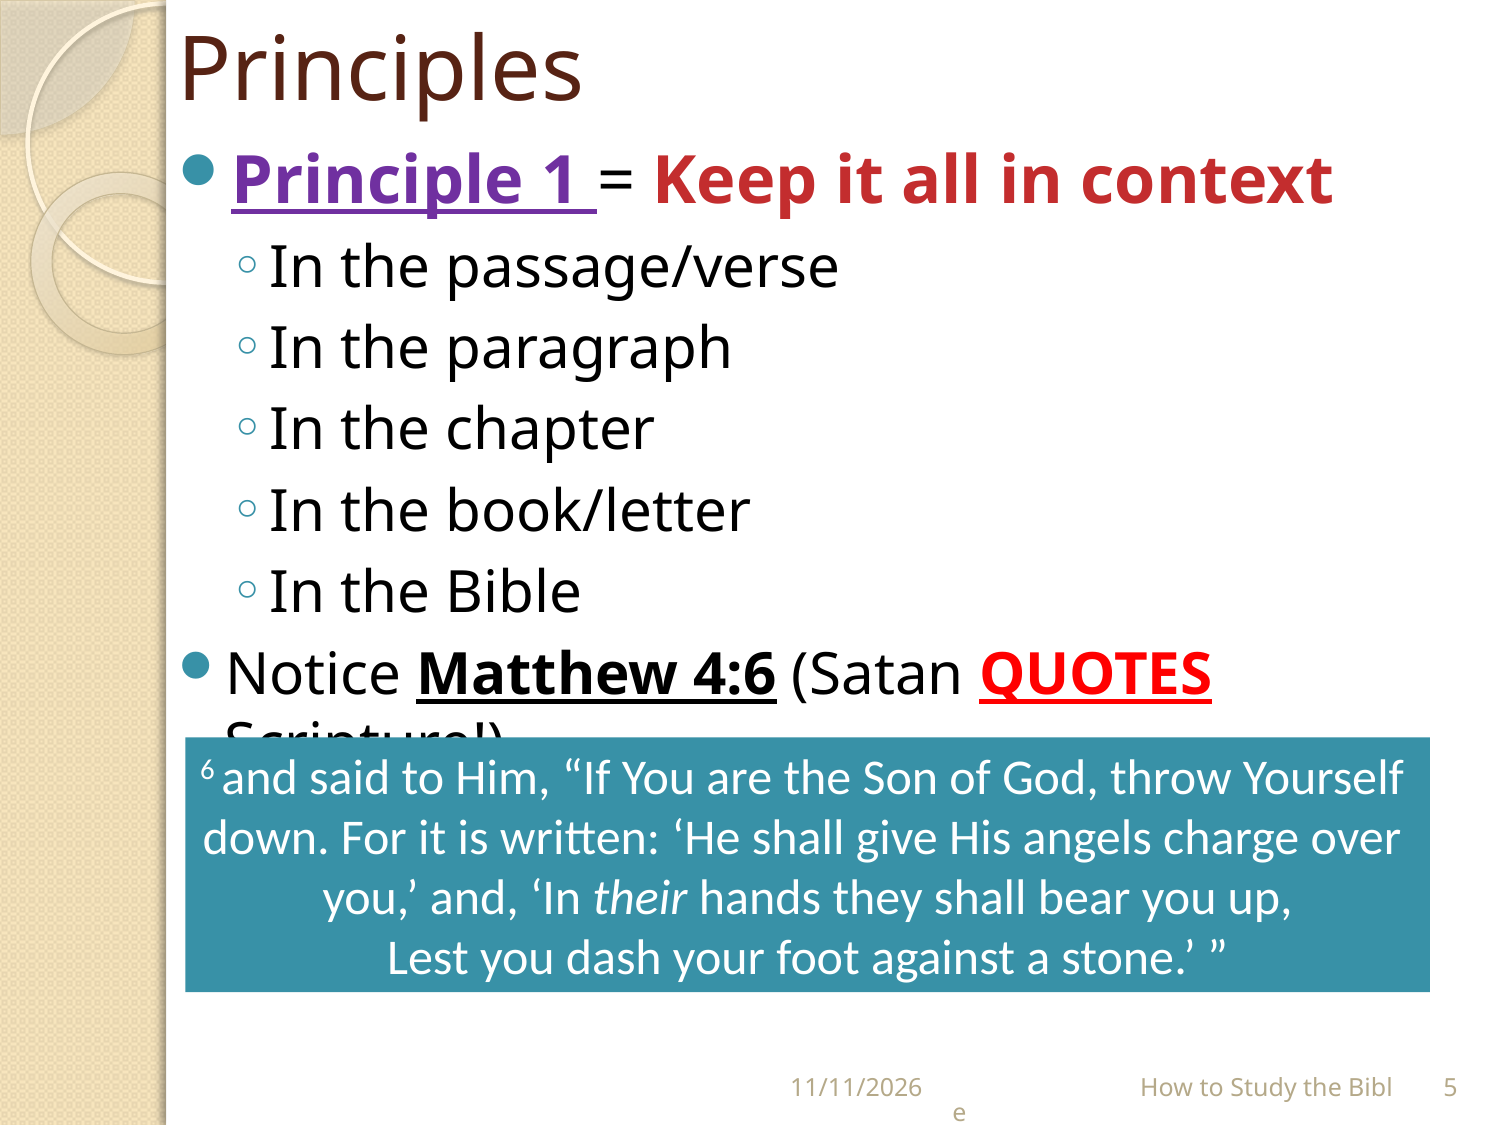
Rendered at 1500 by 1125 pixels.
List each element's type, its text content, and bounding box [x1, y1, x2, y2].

footer How to Study the Bible [937, 1034, 1413, 1113]
title Principles [162, 0, 627, 129]
text_box 6 and said to Him, “If You are the Son of God, throw Yourself down. For it is written: ‘He shall give His angels charge over you,’ and, ‘In their hands they shall bear you up, Lest you dash your foot against a stone.’ ” [185, 737, 1430, 993]
slide_number 5 [1413, 1034, 1488, 1113]
list Principle 1 = Keep it all in context In the passage/verse In the paragraph In the chapter In the book/letter In the Bible Notice Matthew 4:6 (Satan QUOTES Scripture!) [150, 129, 1466, 1025]
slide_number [587, 1034, 937, 1113]
